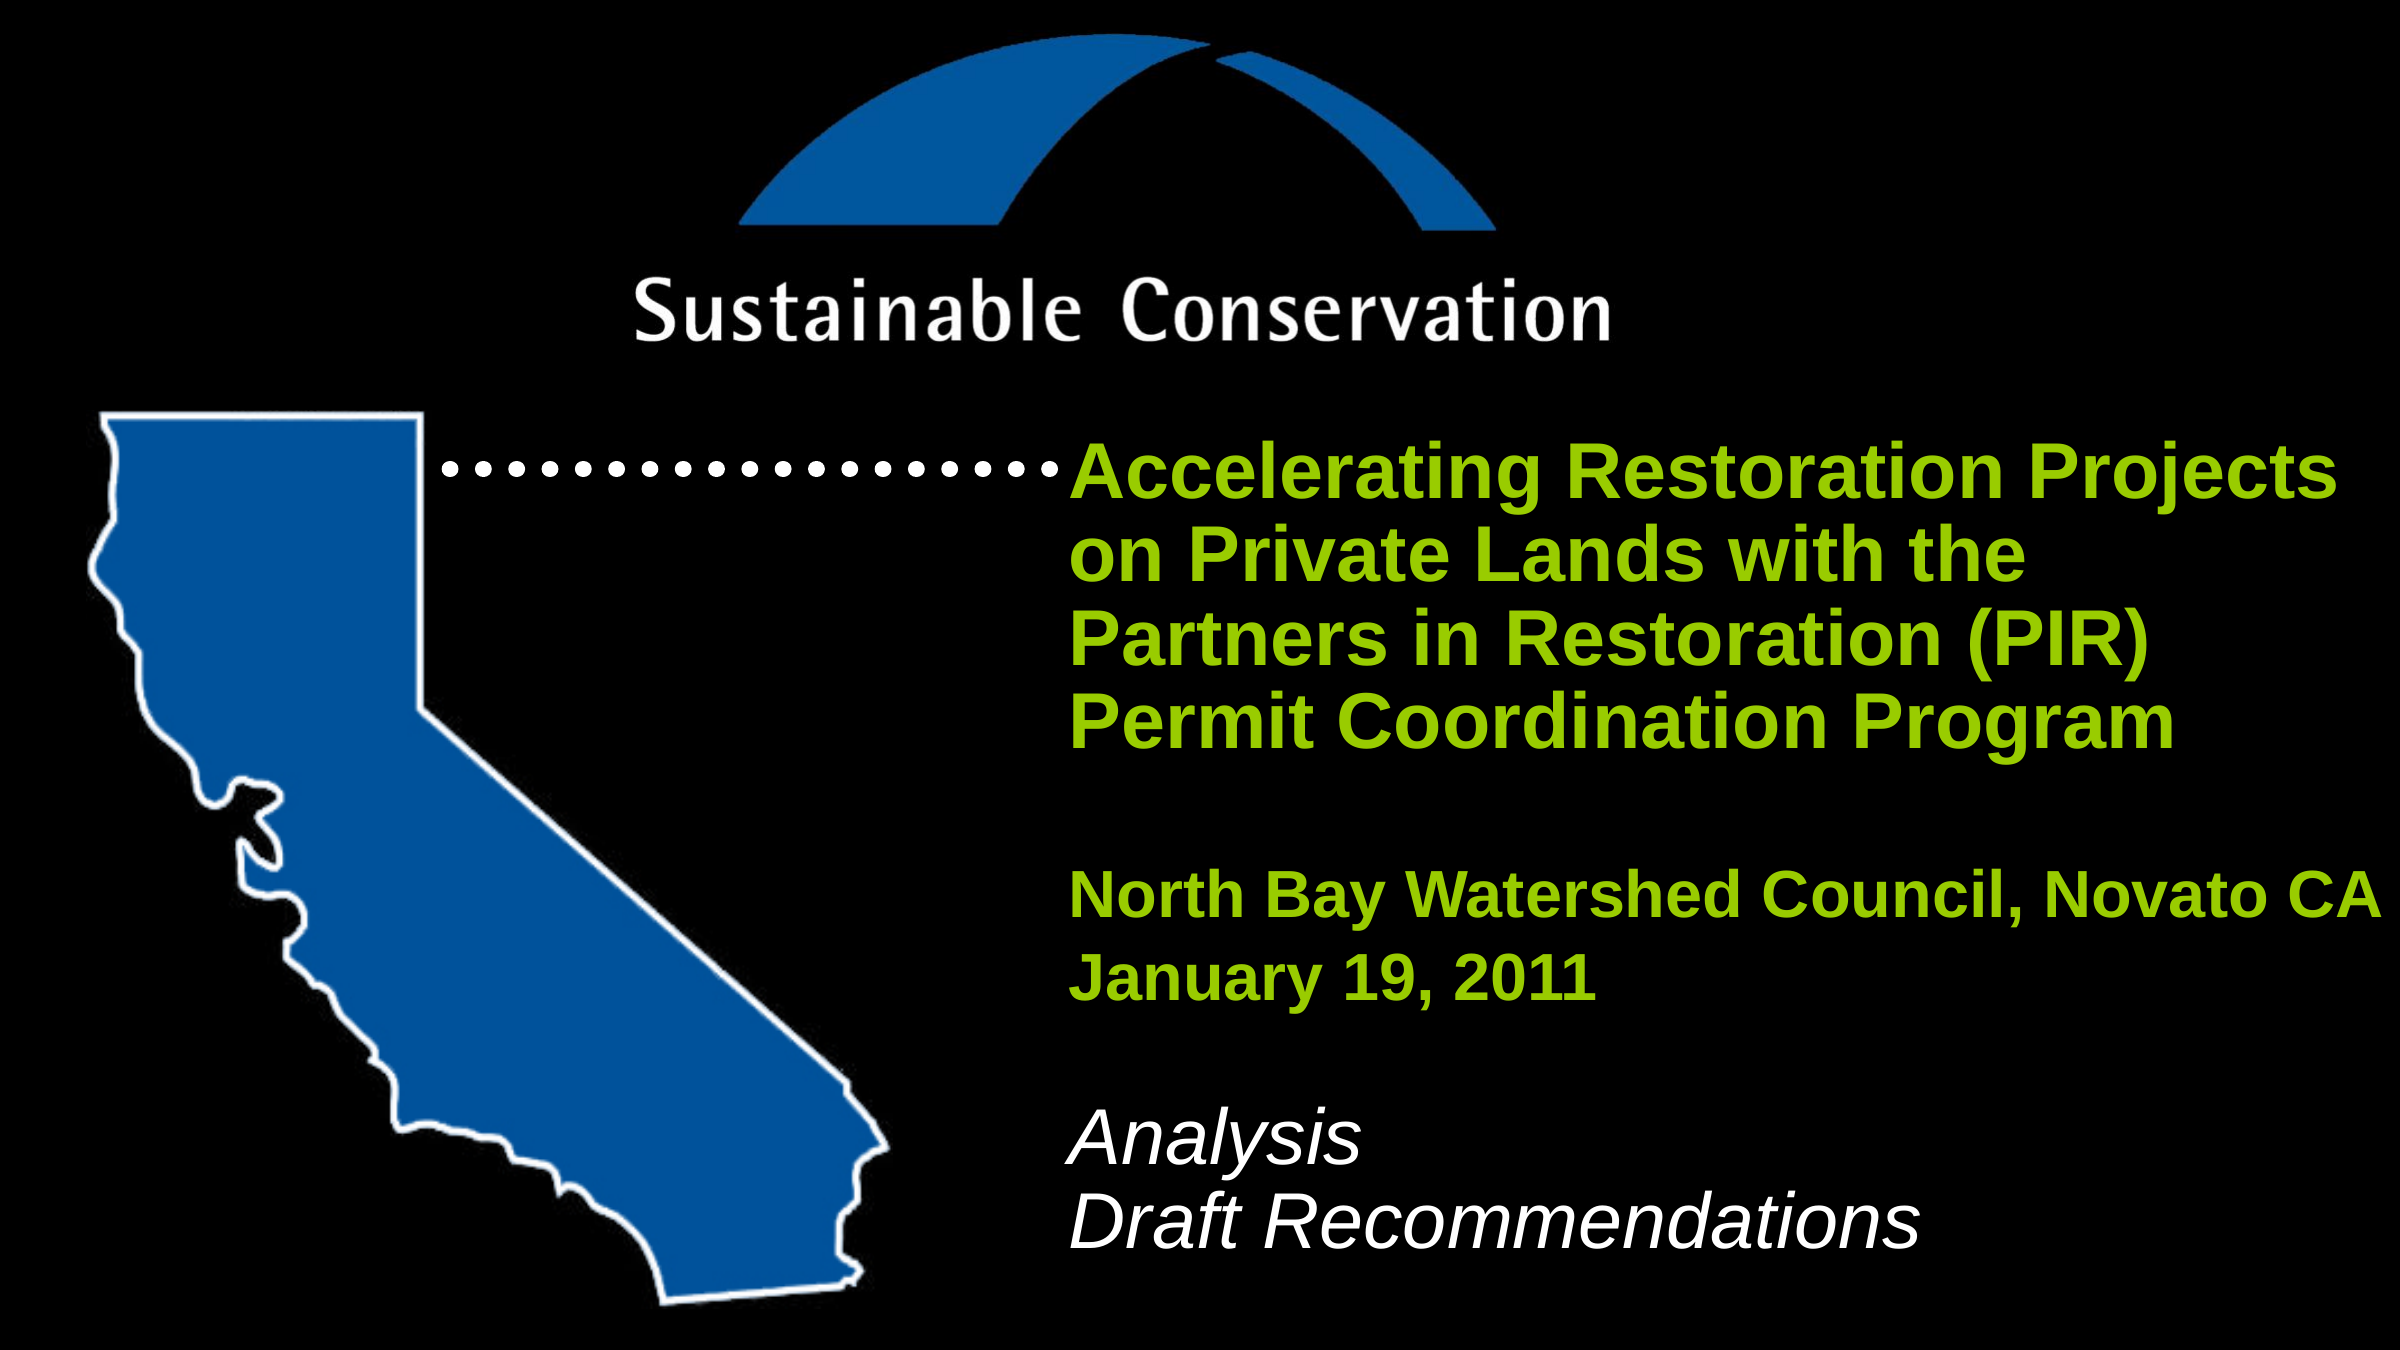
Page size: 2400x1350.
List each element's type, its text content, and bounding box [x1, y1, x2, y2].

picture [590, 14, 1649, 374]
text_box Accelerating Restoration Projects on Private Lands with the Partners in Restoration (PIR) Permit Coordination Program North Bay Watershed Council, Novato CA January 19, 2011 Analysis Draft Recommendations [1047, 420, 2400, 1350]
picture [85, 409, 893, 1309]
